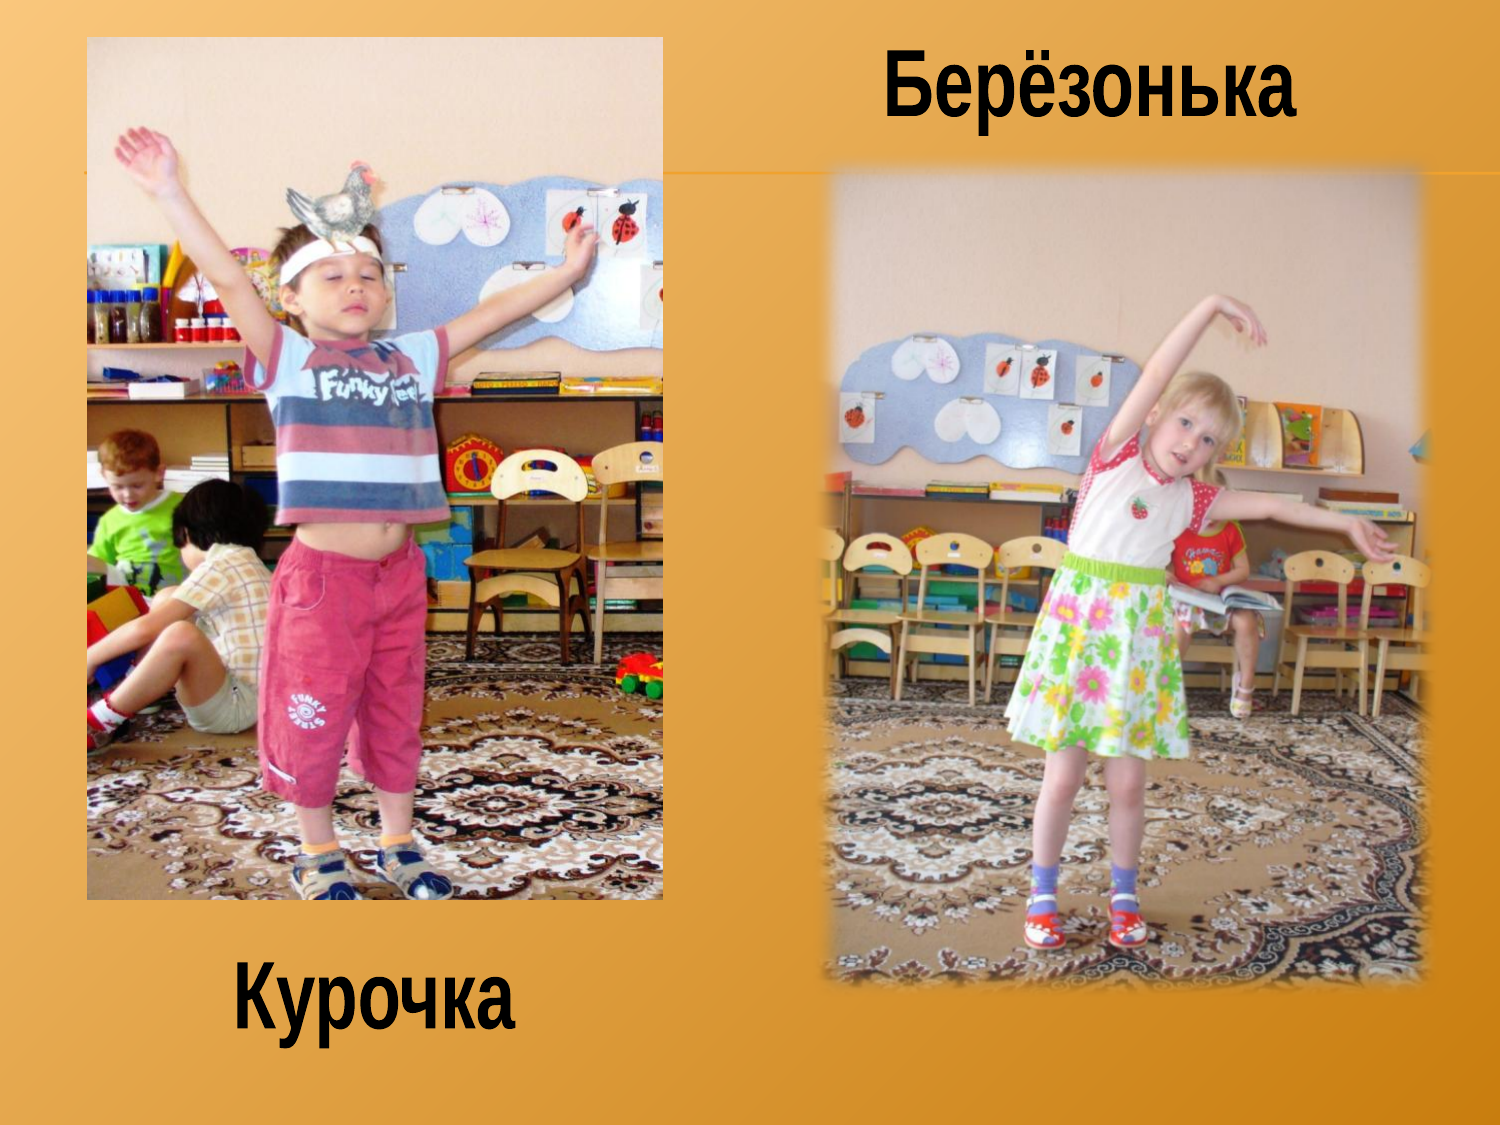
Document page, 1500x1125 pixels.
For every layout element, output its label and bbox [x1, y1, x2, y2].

picture [813, 150, 1439, 1000]
picture [87, 37, 663, 901]
